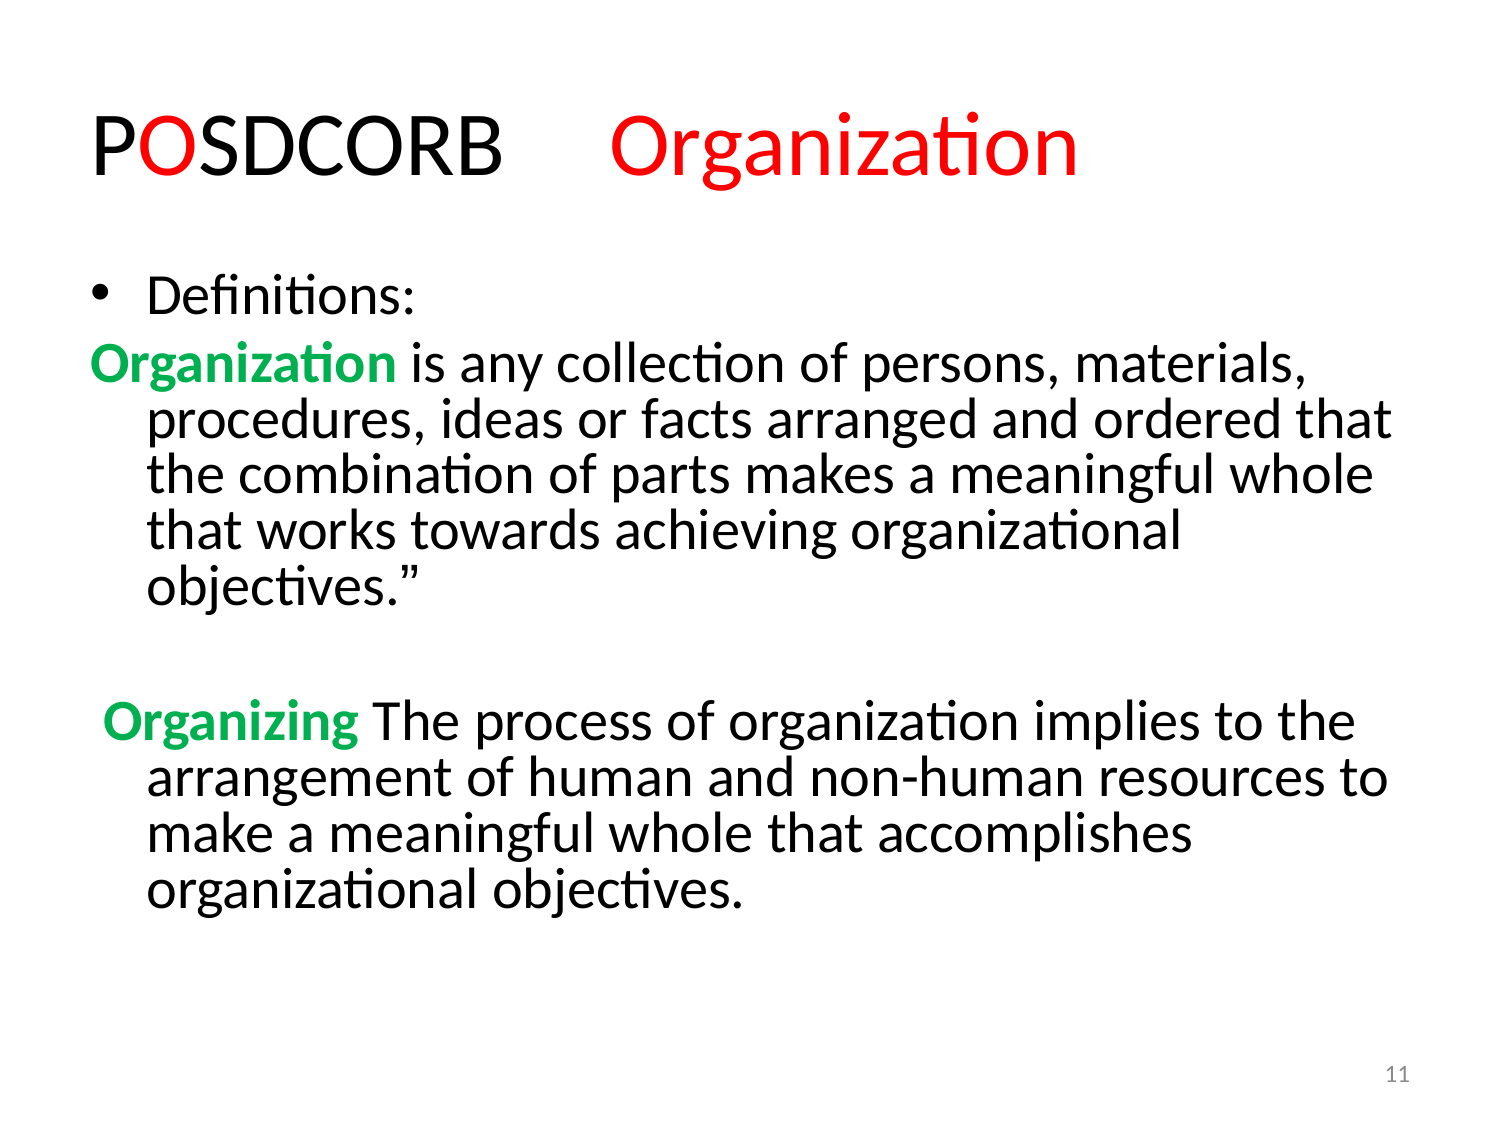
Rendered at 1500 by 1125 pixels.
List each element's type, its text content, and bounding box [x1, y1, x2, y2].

list Definitions: Organization is any collection of persons, materials, procedures, ideas or facts arranged and ordered that the combination of parts makes a meaningful whole that works towards achieving organizational objectives.” Organizing The process of organization implies to the arrangement of human and non-human resources to make a meaningful whole that accomplishes organizational objectives. [75, 262, 1447, 1006]
title POSDCORB Organization [75, 45, 1425, 233]
slide_number 11 [1074, 1042, 1425, 1103]
